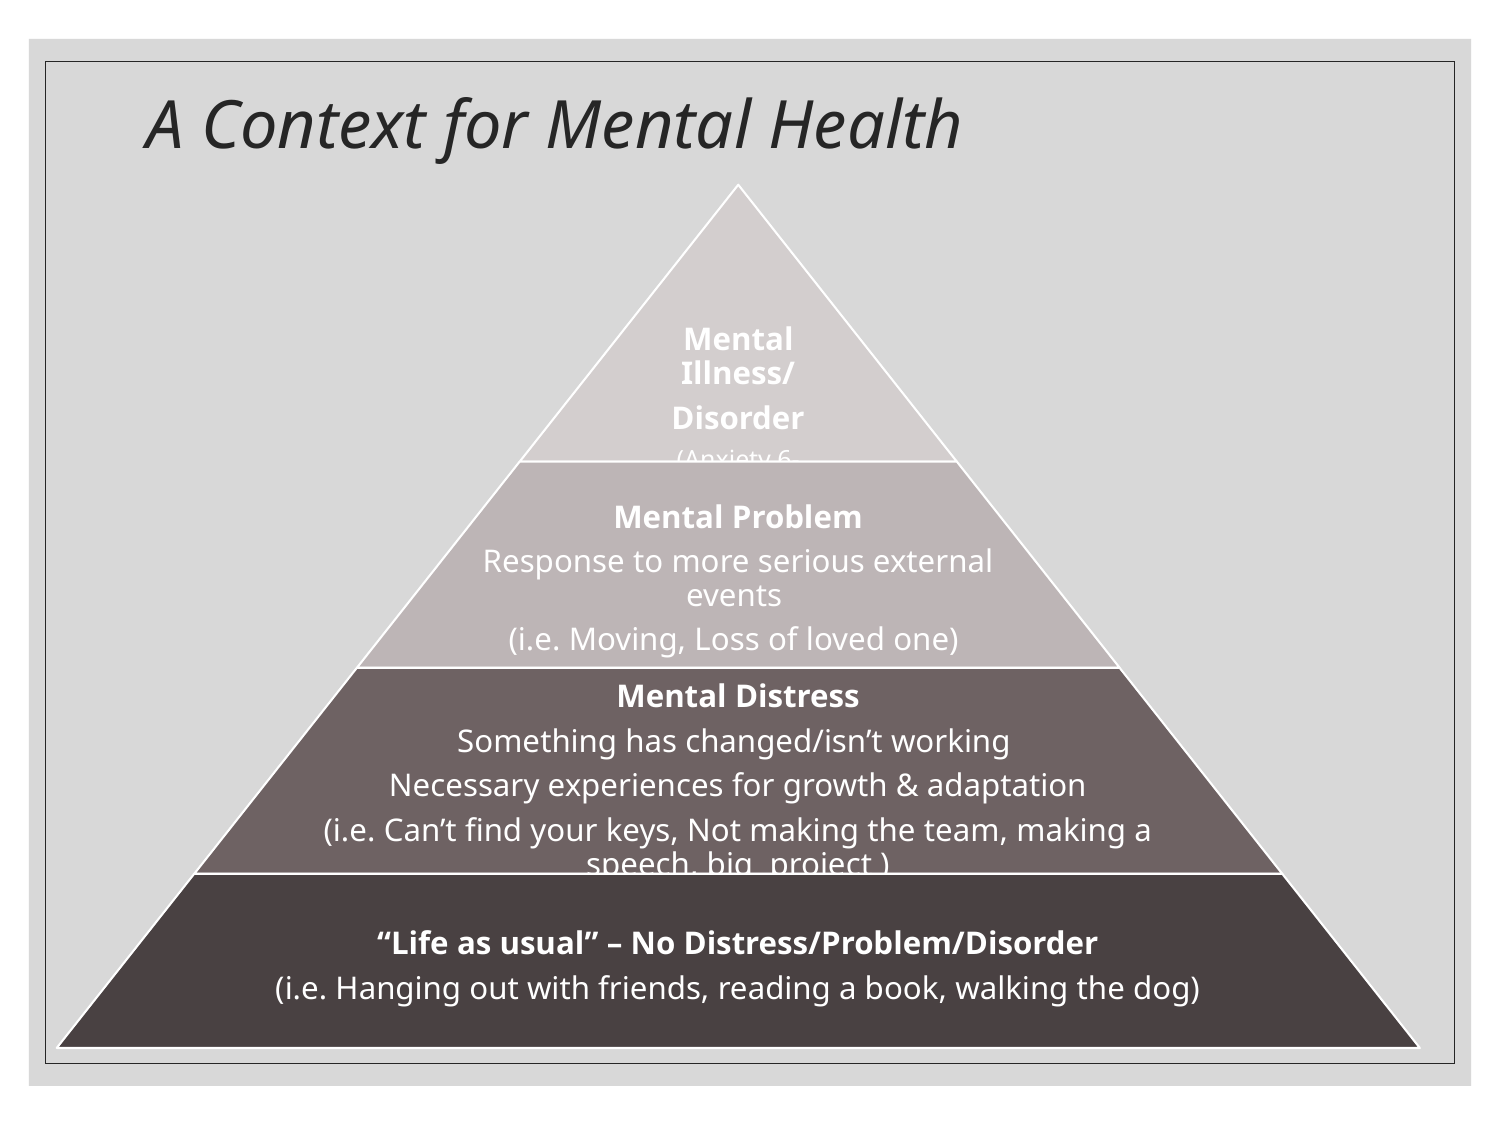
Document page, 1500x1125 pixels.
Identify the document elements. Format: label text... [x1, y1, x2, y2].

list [56, 184, 1420, 1049]
title A Context for Mental Health [131, 68, 1369, 180]
